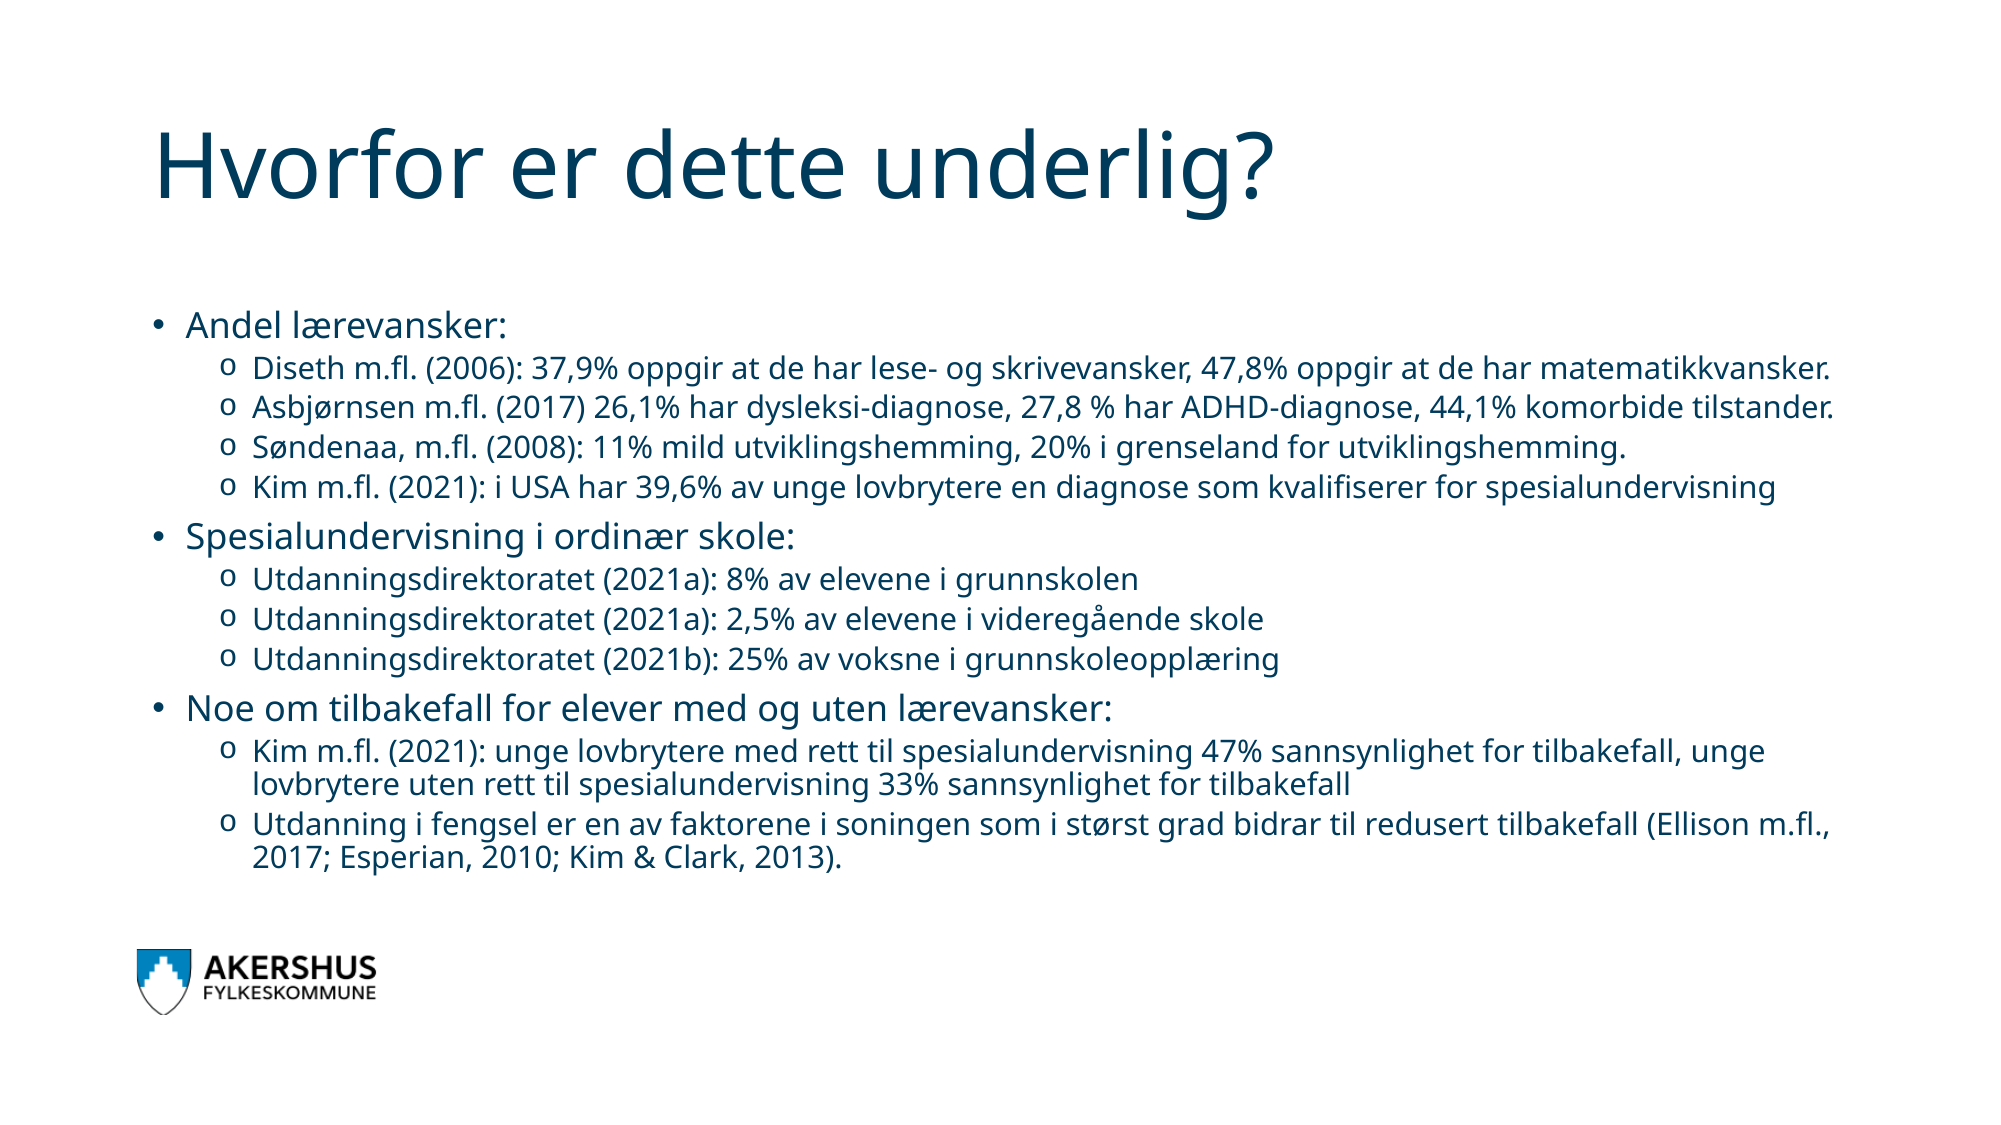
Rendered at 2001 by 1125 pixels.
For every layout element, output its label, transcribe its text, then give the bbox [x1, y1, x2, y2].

list Andel lærevansker: Diseth m.fl. (2006): 37,9% oppgir at de har lese- og skrivevansker, 47,8% oppgir at de har matematikkvansker. Asbjørnsen m.fl. (2017) 26,1% har dysleksi-diagnose, 27,8 % har ADHD-diagnose, 44,1% komorbide tilstander. Søndenaa, m.fl. (2008): 11% mild utviklingshemming, 20% i grenseland for utviklingshemming. Kim m.fl. (2021): i USA har 39,6% av unge lovbrytere en diagnose som kvalifiserer for spesialundervisning Spesialundervisning i ordinær skole: Utdanningsdirektoratet (2021a): 8% av elevene i grunnskolen Utdanningsdirektoratet (2021a): 2,5% av elevene i videregående skole Utdanningsdirektoratet (2021b): 25% av voksne i grunnskoleopplæring Noe om tilbakefall for elever med og uten lærevansker: Kim m.fl. (2021): unge lovbrytere med rett til spesialundervisning 47% sannsynlighet for tilbakefall, unge lovbrytere uten rett til spesialundervisning 33% sannsynlighet for tilbakefall Utdanning i fengsel er en av faktorene i soningen som i størst grad bidrar til redusert tilbakefall (Ellison m.fl., 2017; Esperian, 2010; Kim & Clark, 2013). [137, 299, 1863, 916]
title Hvorfor er dette underlig? [137, 59, 1863, 278]
